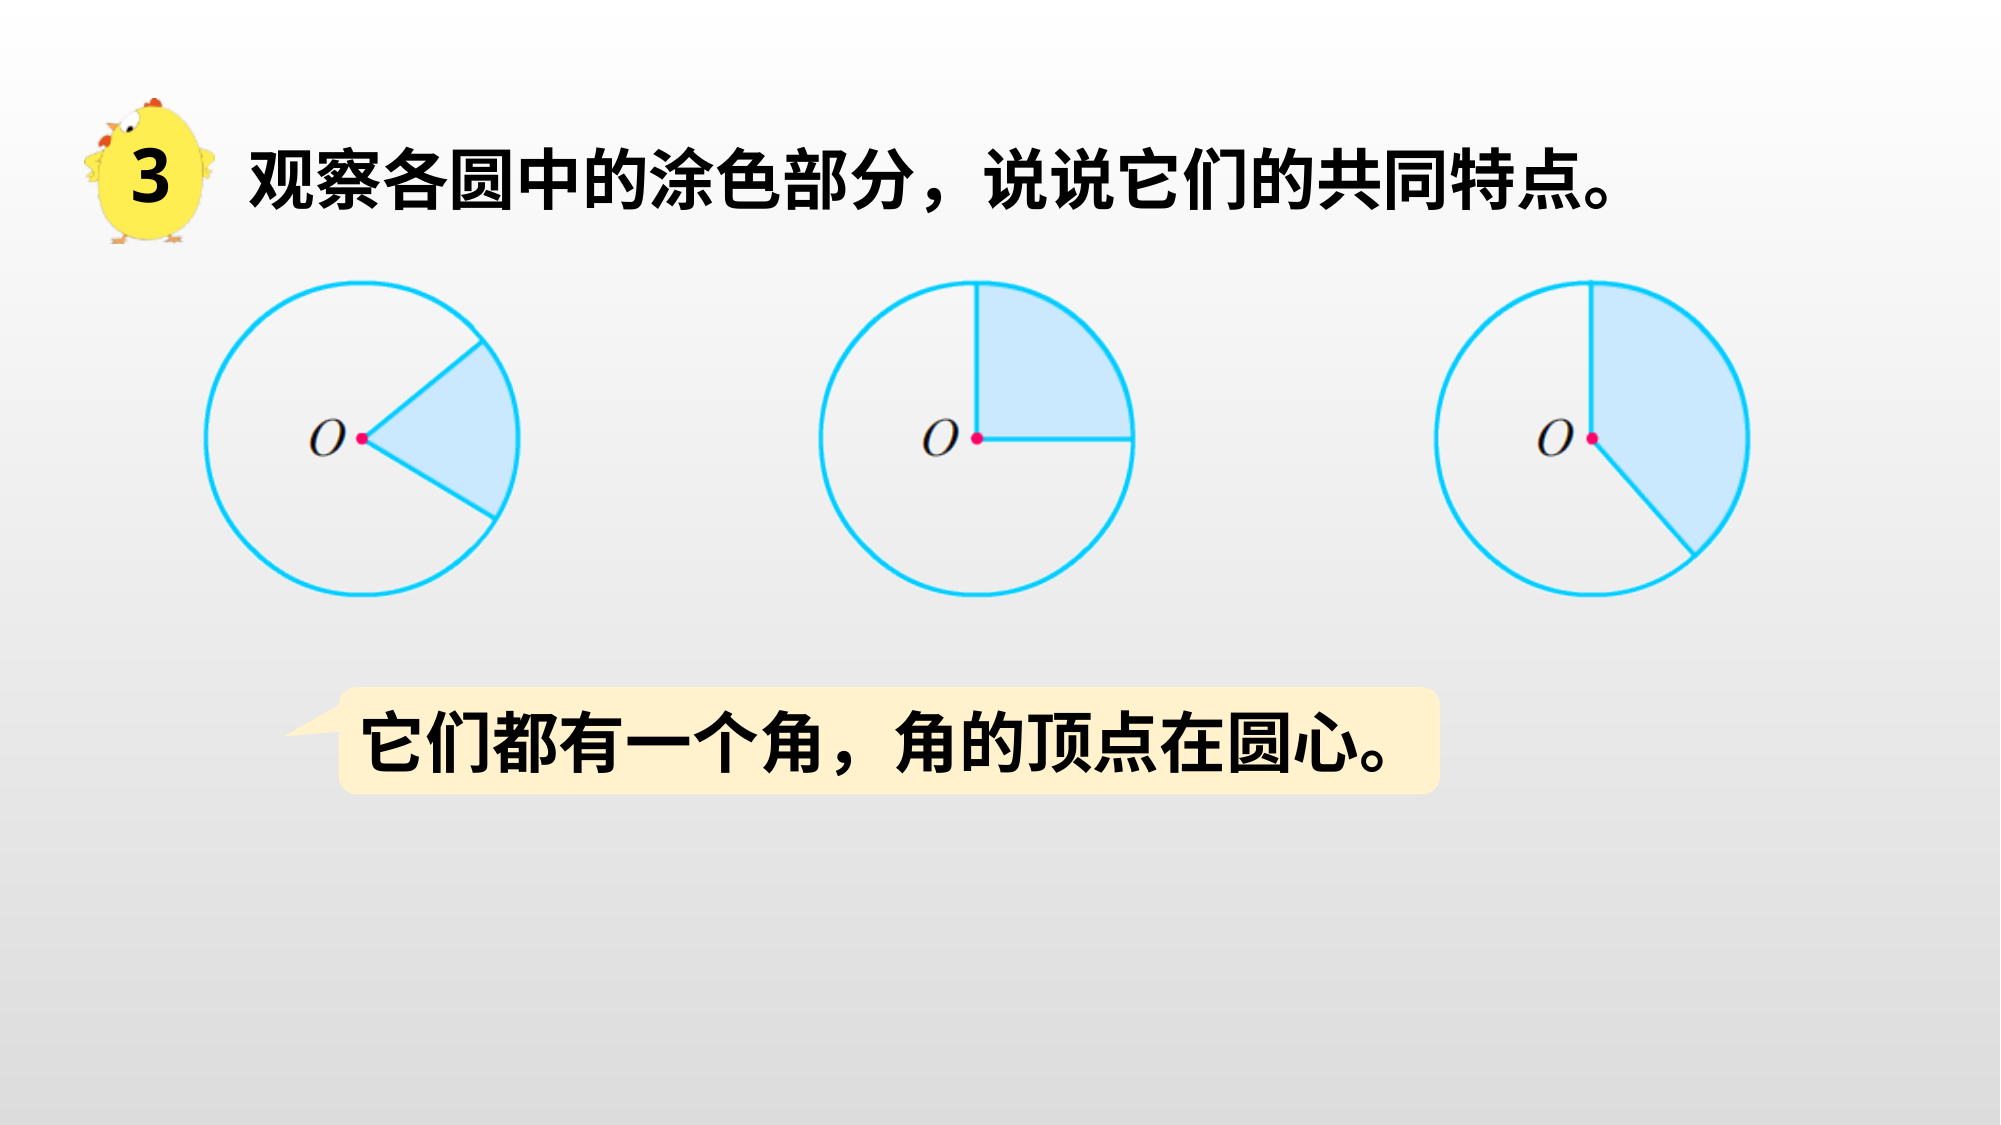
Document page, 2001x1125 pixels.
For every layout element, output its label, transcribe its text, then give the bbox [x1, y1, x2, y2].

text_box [84, 98, 215, 244]
text_box 观察各圆中的涂色部分，说说它们的共同特点。 [228, 128, 1928, 228]
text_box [338, 687, 1757, 884]
picture [179, 257, 1774, 617]
